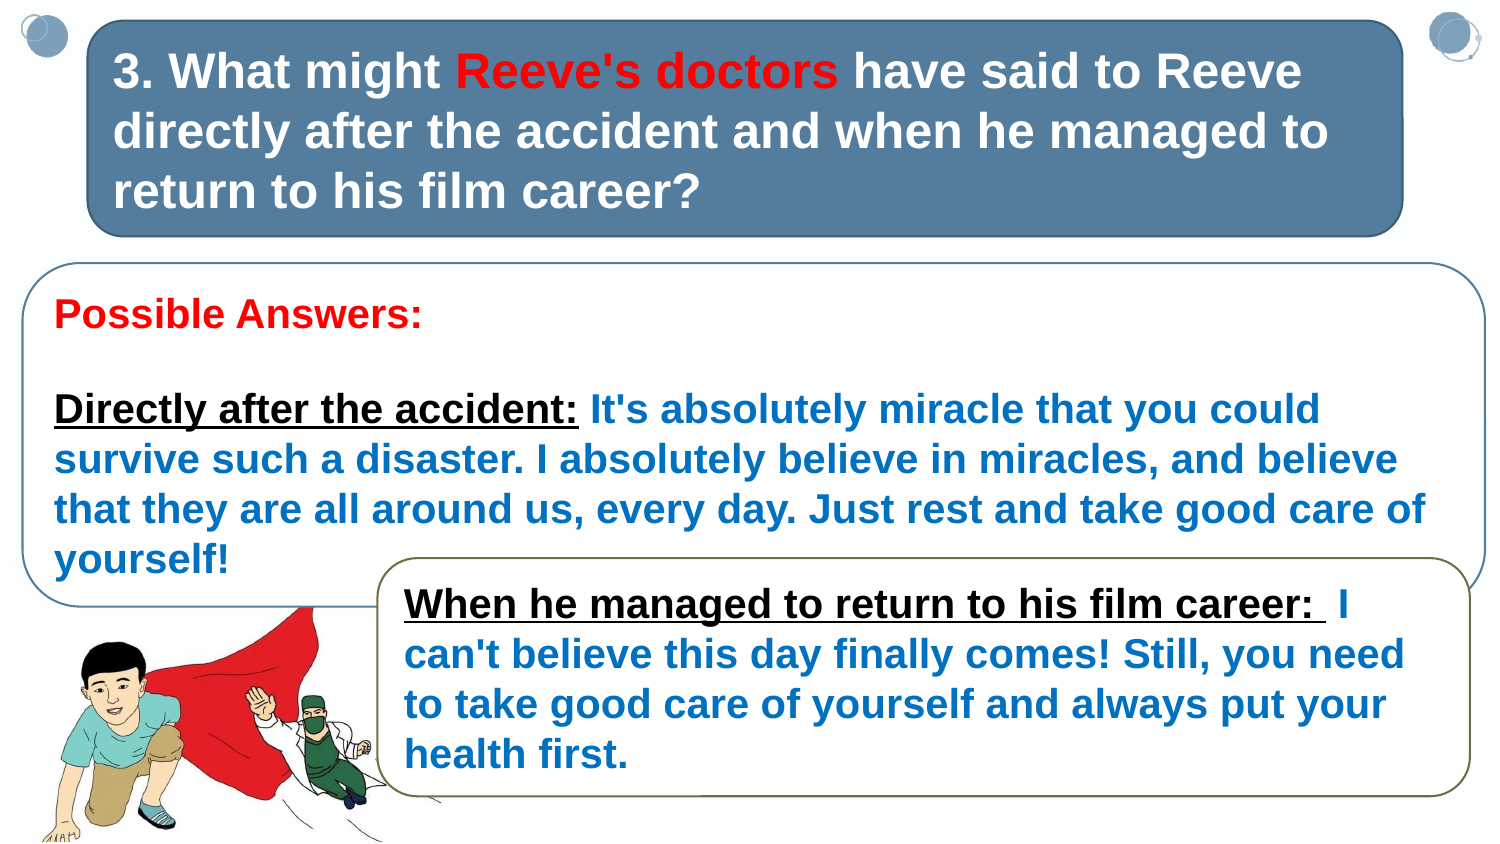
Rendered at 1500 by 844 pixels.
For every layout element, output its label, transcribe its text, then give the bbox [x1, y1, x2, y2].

text_box Possible Answers: Directly after the accident: It's absolutely miracle that you could survive such a disaster. I absolutely believe in miracles, and believe that they are all around us, every day. Just rest and take good care of yourself! [21, 262, 1487, 594]
picture [1411, 0, 1500, 73]
picture [0, 594, 442, 842]
picture [0, 0, 89, 73]
text_box When he managed to return to his film career: I can't believe this day finally comes! Still, you need to take good care of yourself and always put your health first. [376, 557, 1471, 798]
text_box 3. What might Reeve's doctors have said to Reeve directly after the accident and when he managed to return to his film career? [86, 19, 1404, 238]
